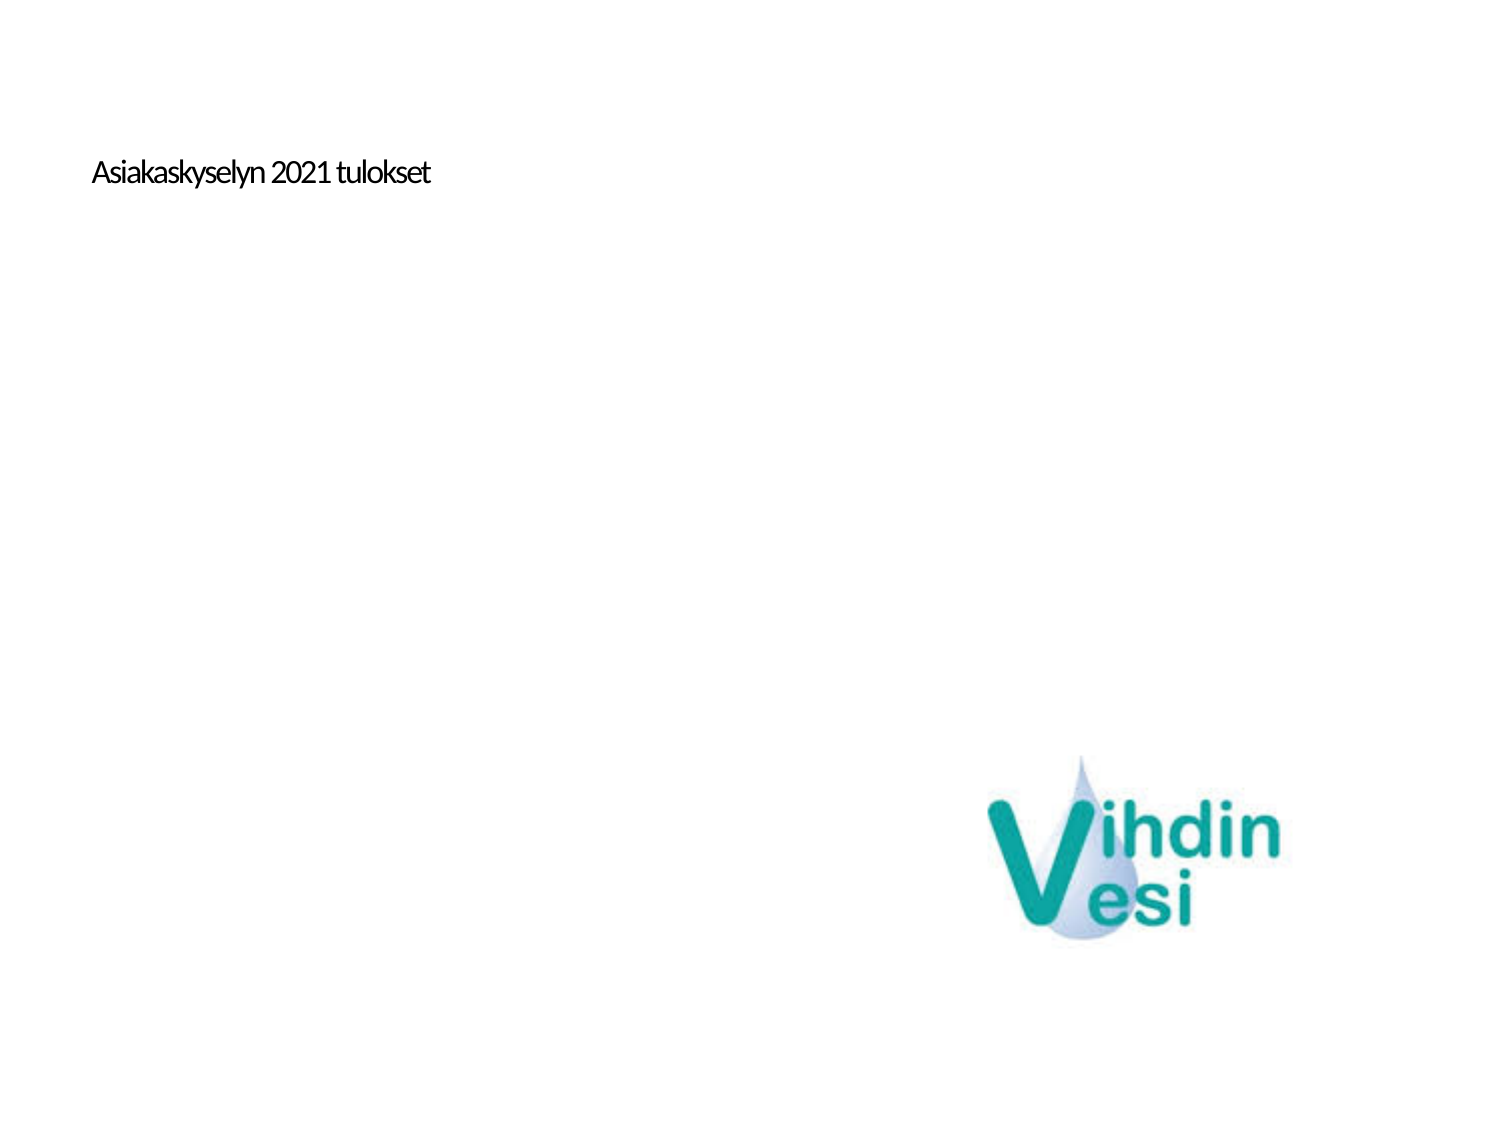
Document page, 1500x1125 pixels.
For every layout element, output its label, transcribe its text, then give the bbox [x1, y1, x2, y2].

title Asiakaskyselyn 2021 tulokset [76, 141, 1424, 232]
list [812, 691, 1445, 1011]
